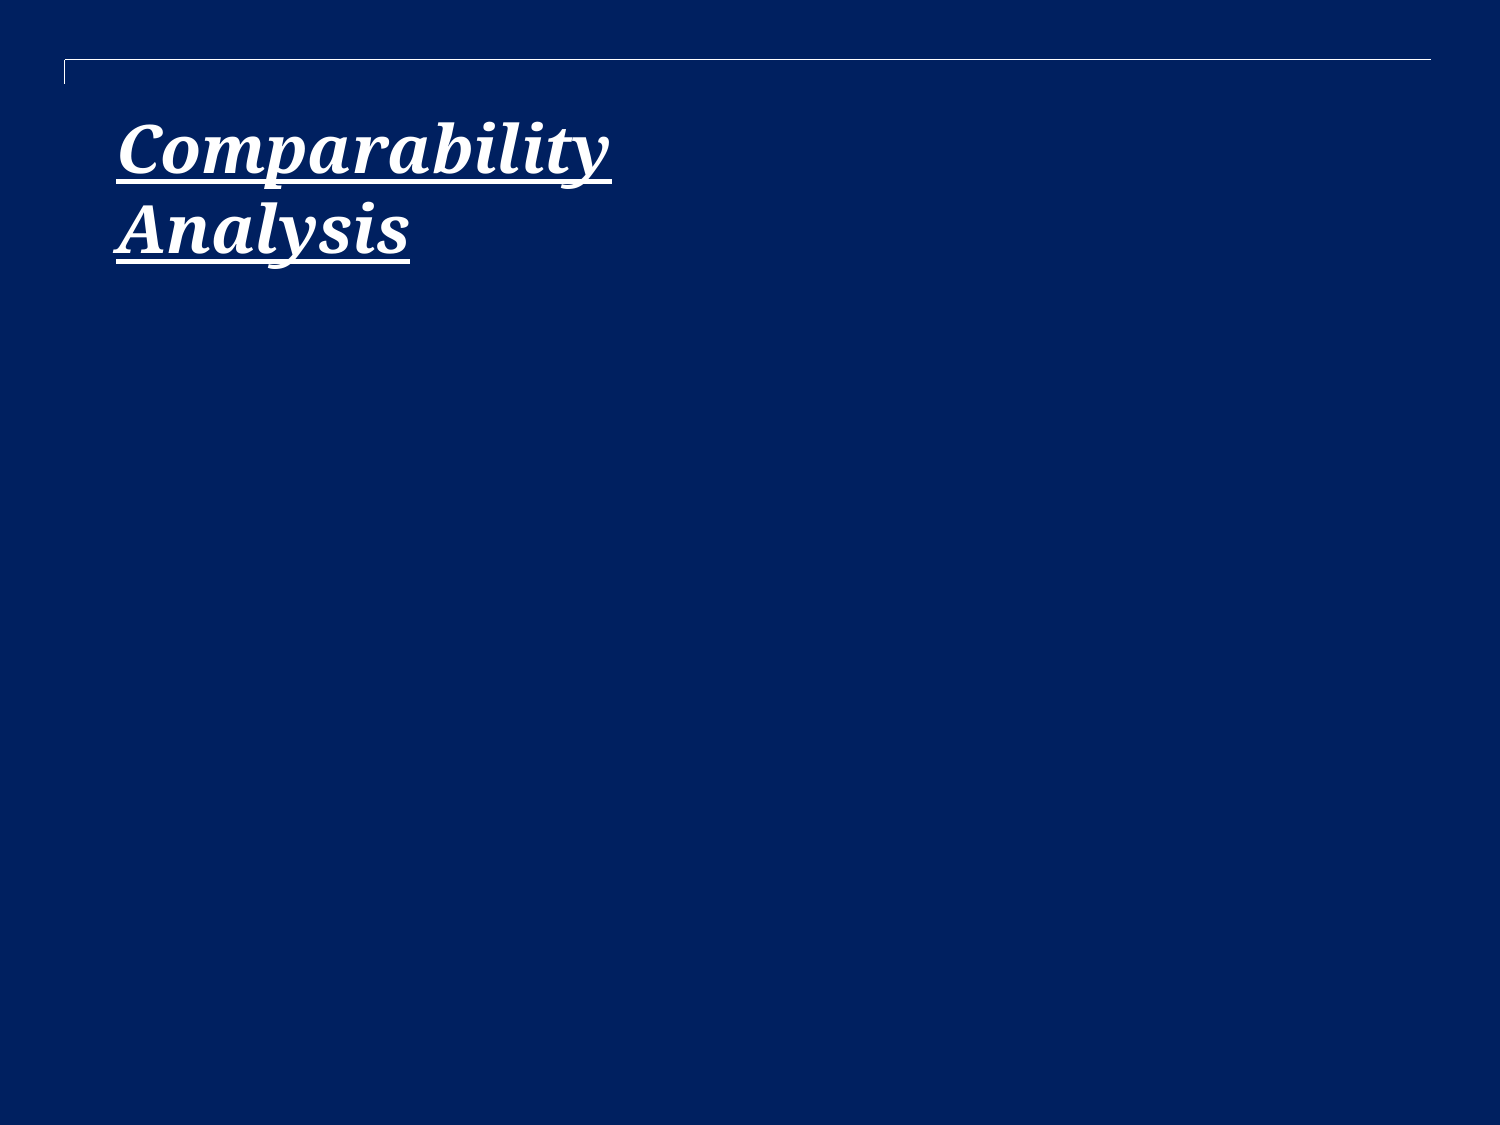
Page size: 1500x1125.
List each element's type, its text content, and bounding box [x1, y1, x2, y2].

text_box Comparability Analysis [101, 99, 836, 275]
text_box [64, 59, 1432, 85]
